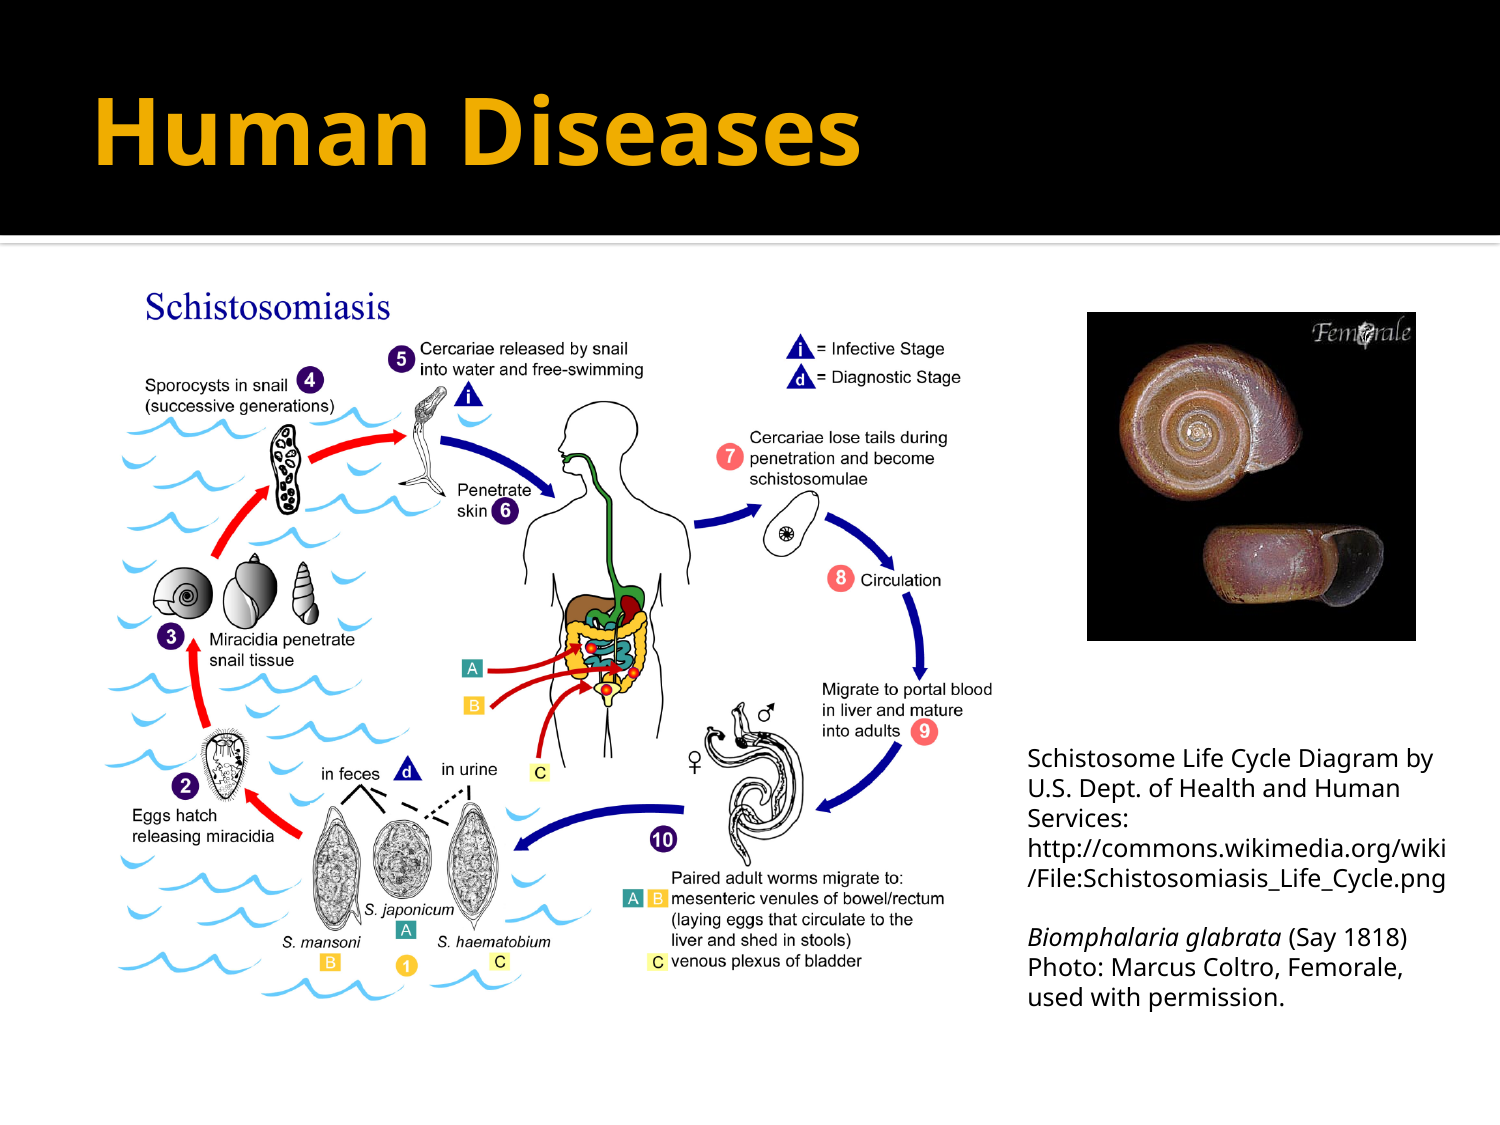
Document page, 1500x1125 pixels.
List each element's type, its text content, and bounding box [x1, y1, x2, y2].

picture [1087, 312, 1416, 641]
text_box Schistosome Life Cycle Diagram by U.S. Dept. of Health and Human Services: http://commons.wikimedia.org/wiki/File:Schistosomiasis_Life_Cycle.png Biomphalaria glabrata (Say 1818) Photo: Marcus Coltro, Femorale, used with permission. [1032, 675, 1463, 1020]
title Human Diseases [75, 25, 1425, 231]
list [74, 262, 1027, 1022]
